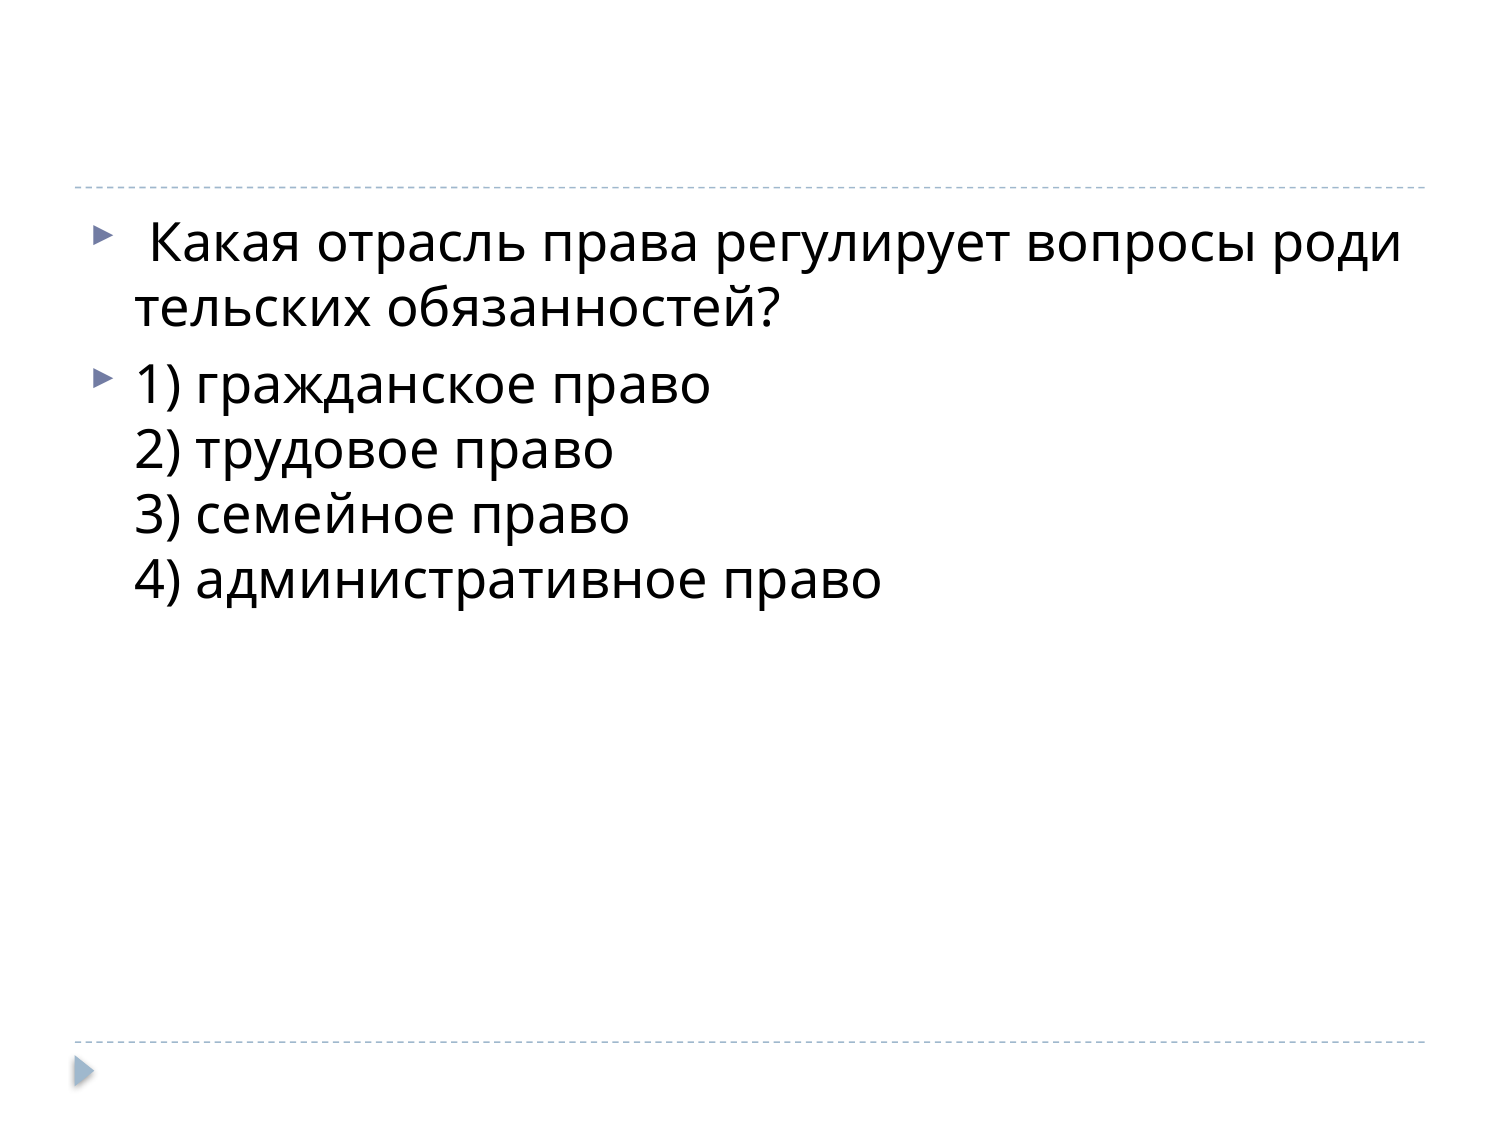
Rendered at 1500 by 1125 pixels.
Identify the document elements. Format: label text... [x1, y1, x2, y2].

list Какая от­расль права ре­гу­ли­ру­ет во­про­сы ро­ди­тель­ских обя­зан­но­стей? 1) граж­дан­ское право 2) тру­до­вое право 3) се­мей­ное право 4) ад­ми­ни­стра­тив­ное право [75, 200, 1425, 1010]
